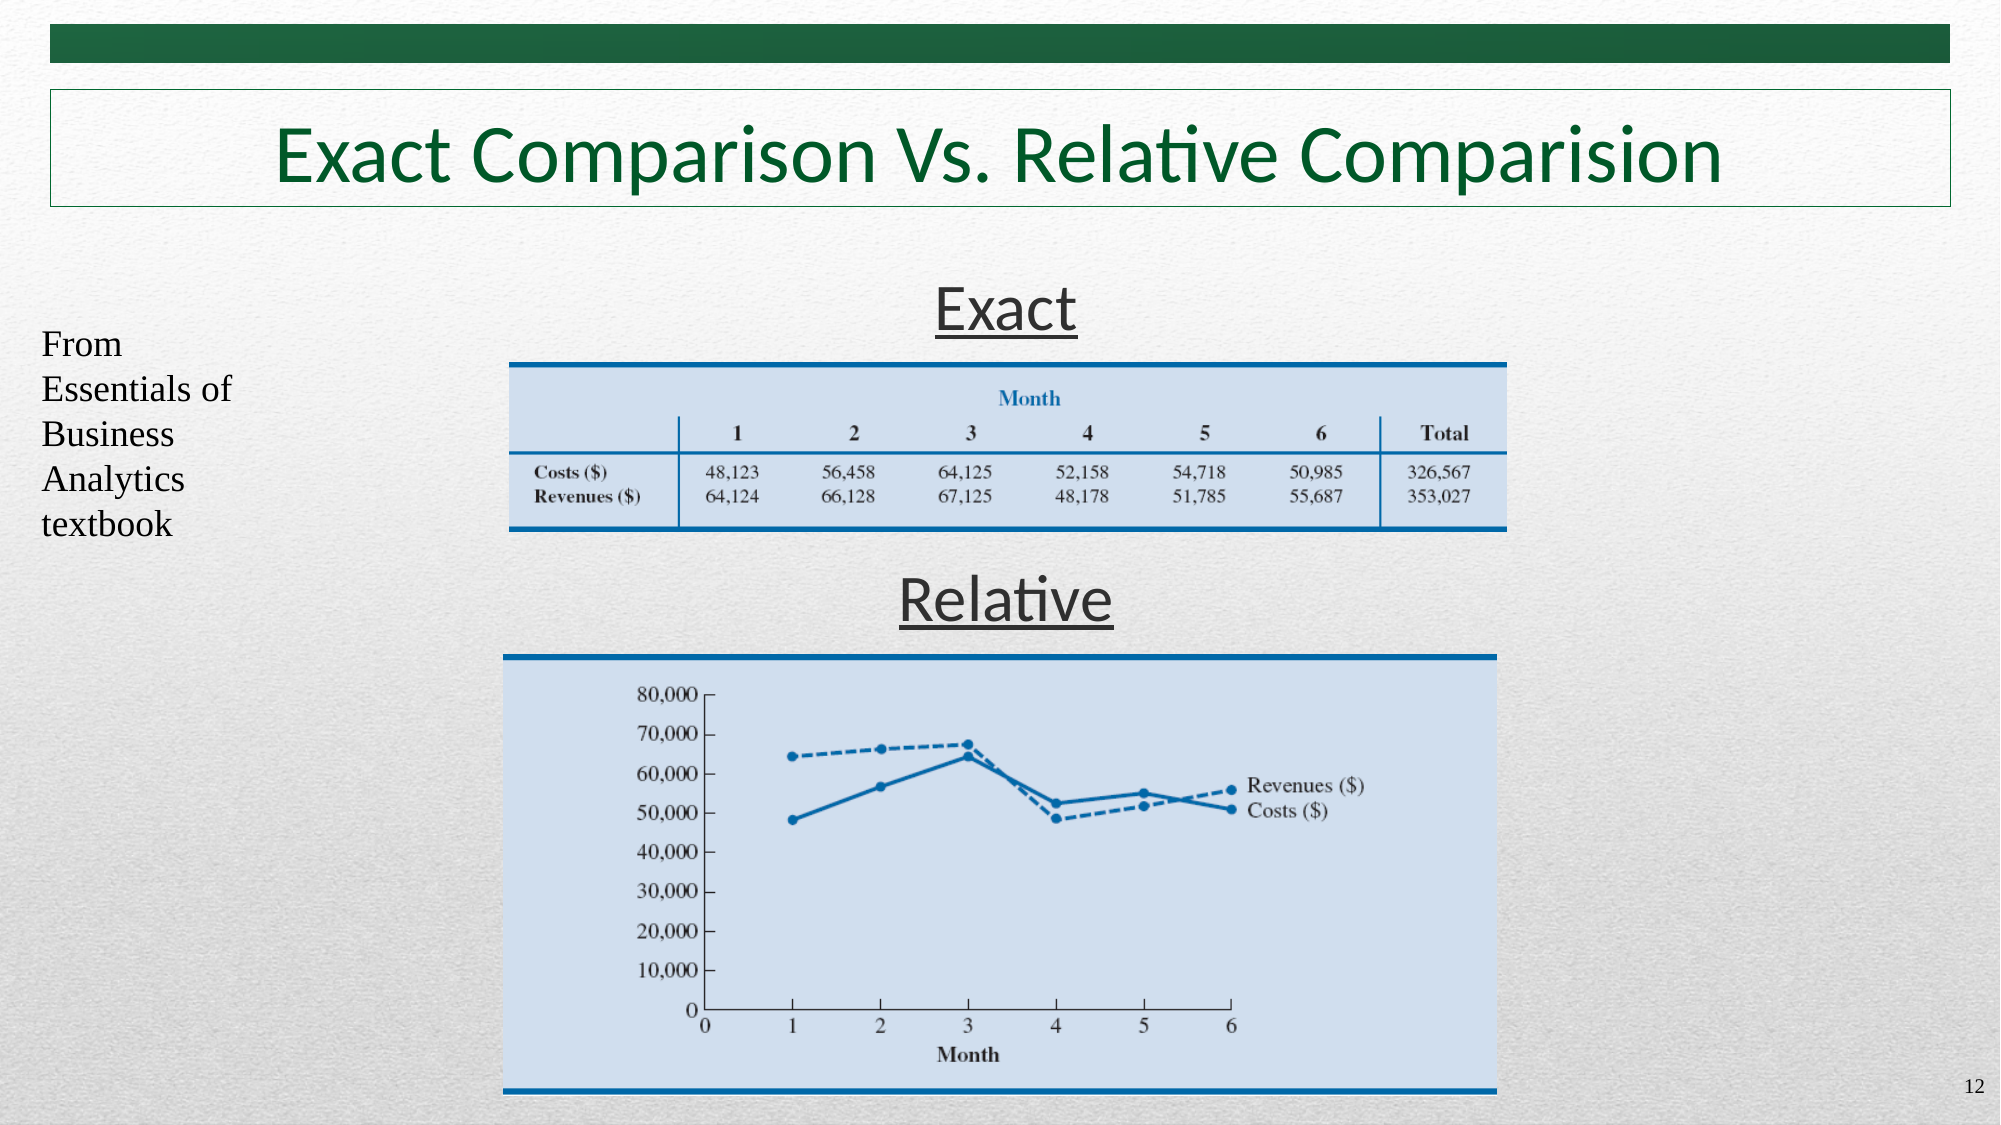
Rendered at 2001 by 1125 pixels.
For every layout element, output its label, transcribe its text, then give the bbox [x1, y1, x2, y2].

text_box Exact [324, 256, 1688, 351]
text_box Relative [387, 547, 1625, 642]
picture [50, 24, 1950, 63]
picture [502, 654, 1498, 1097]
text_box From Essentials of Business Analytics textbook [26, 311, 272, 552]
title Exact Comparison Vs. Relative Comparision [50, 89, 1951, 207]
picture [508, 361, 1508, 532]
slide_number 12 [1833, 1065, 2000, 1125]
